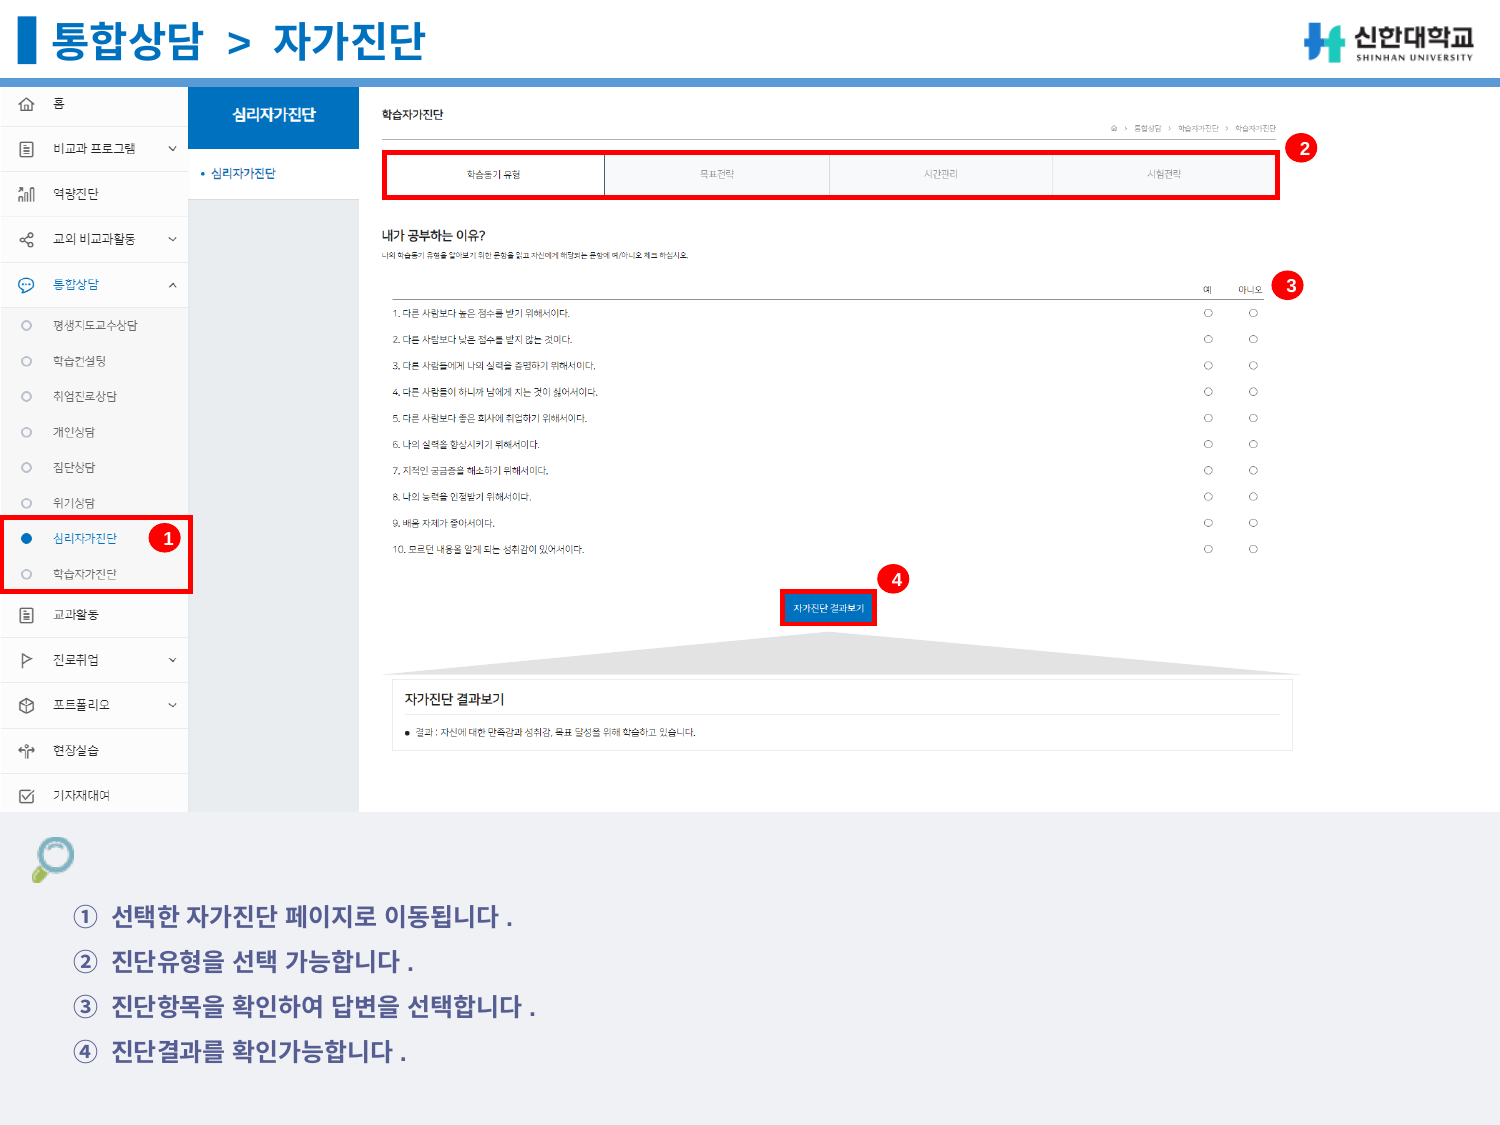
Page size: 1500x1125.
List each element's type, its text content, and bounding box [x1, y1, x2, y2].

picture [1, 83, 359, 843]
text_box [17, 15, 36, 65]
picture [32, 837, 74, 883]
text_box [0, 812, 1500, 1125]
picture [382, 674, 1301, 756]
text_box 3 [1282, 271, 1303, 299]
text_box [382, 639, 1302, 676]
picture [1290, 4, 1500, 77]
picture [369, 100, 1282, 639]
text_box 2 [1286, 134, 1316, 162]
text_box ① 선택한 자가진단 페이지로 이동됩니다. ② 진단유형을 선택 가능합니다. ③ 진단항목을 확인하여 답변을 선택합니다. ④ 진단결과를 확인가능합니다. [58, 879, 1451, 1074]
text_box 통합상담 > 자가진단 [36, 12, 1140, 68]
